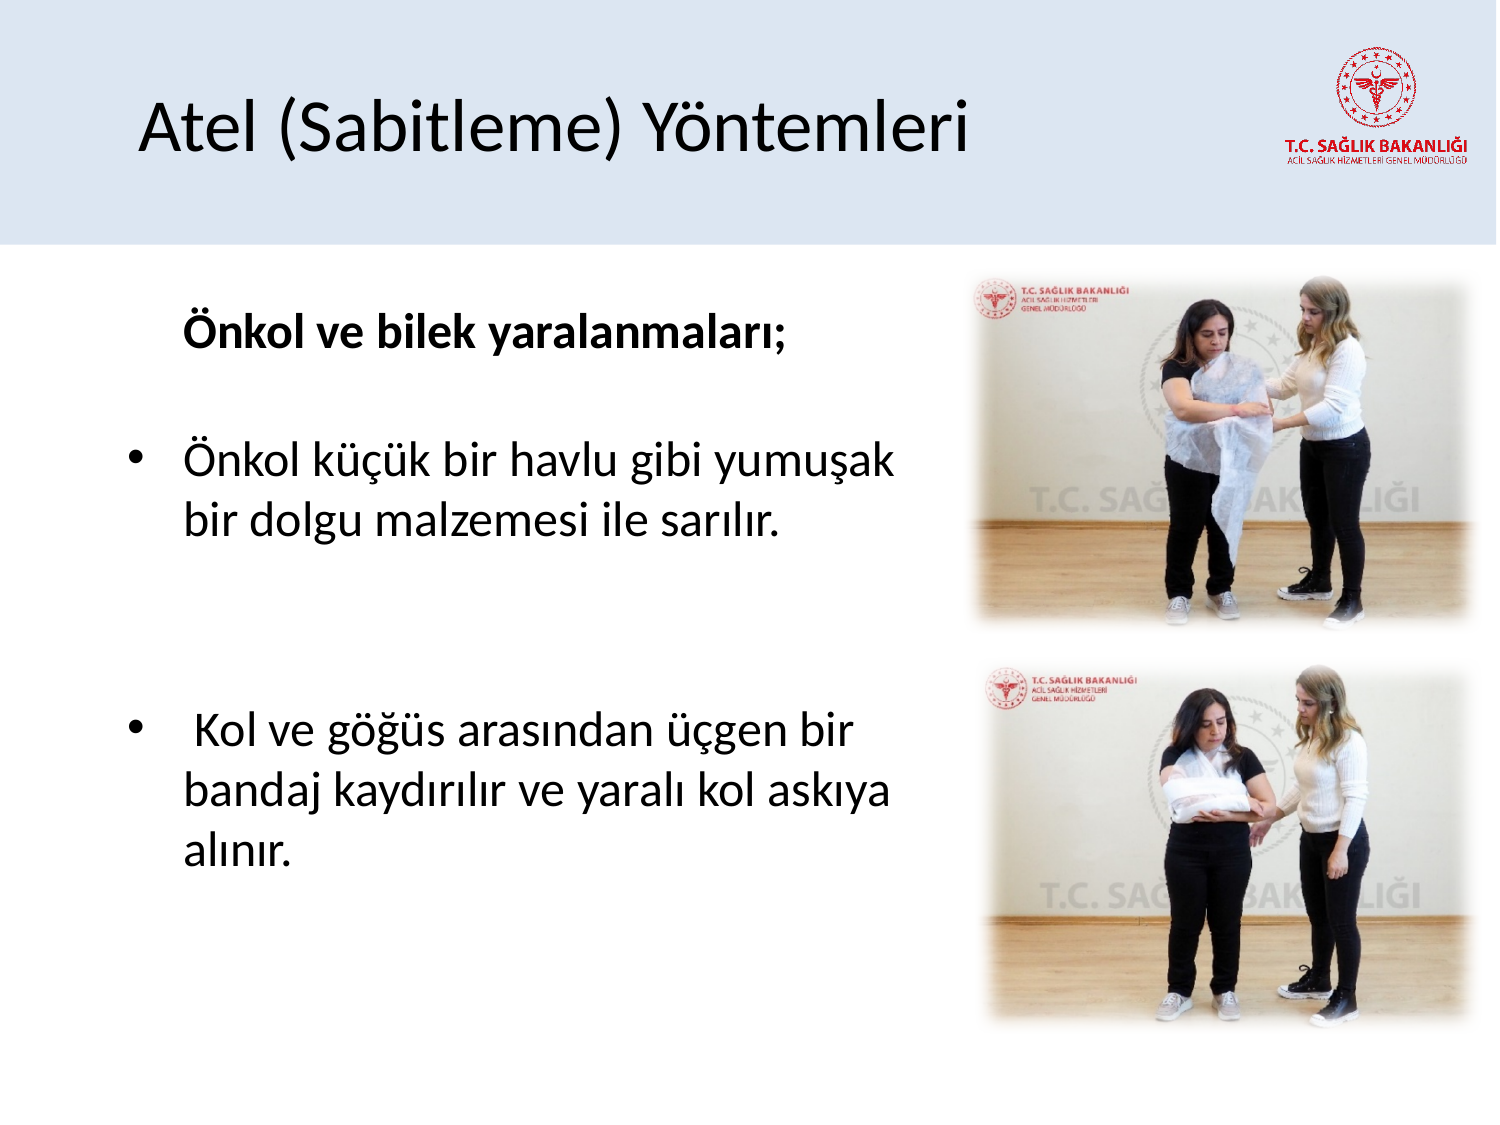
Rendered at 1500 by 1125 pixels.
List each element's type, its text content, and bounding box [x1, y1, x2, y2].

picture [974, 656, 1483, 1036]
text_box [0, 0, 1498, 247]
picture [1285, 47, 1467, 166]
title Atel (Sabitleme) Yöntemleri [123, 38, 1069, 204]
picture [962, 266, 1483, 635]
list Önkol ve bilek yaralanmaları; Önkol küçük bir havlu gibi yumuşak bir dolgu malzemesi ile sarılır. Kol ve göğüs arasından üçgen bir bandaj kaydırılır ve yaralı kol askıya alınır. [112, 290, 975, 1035]
